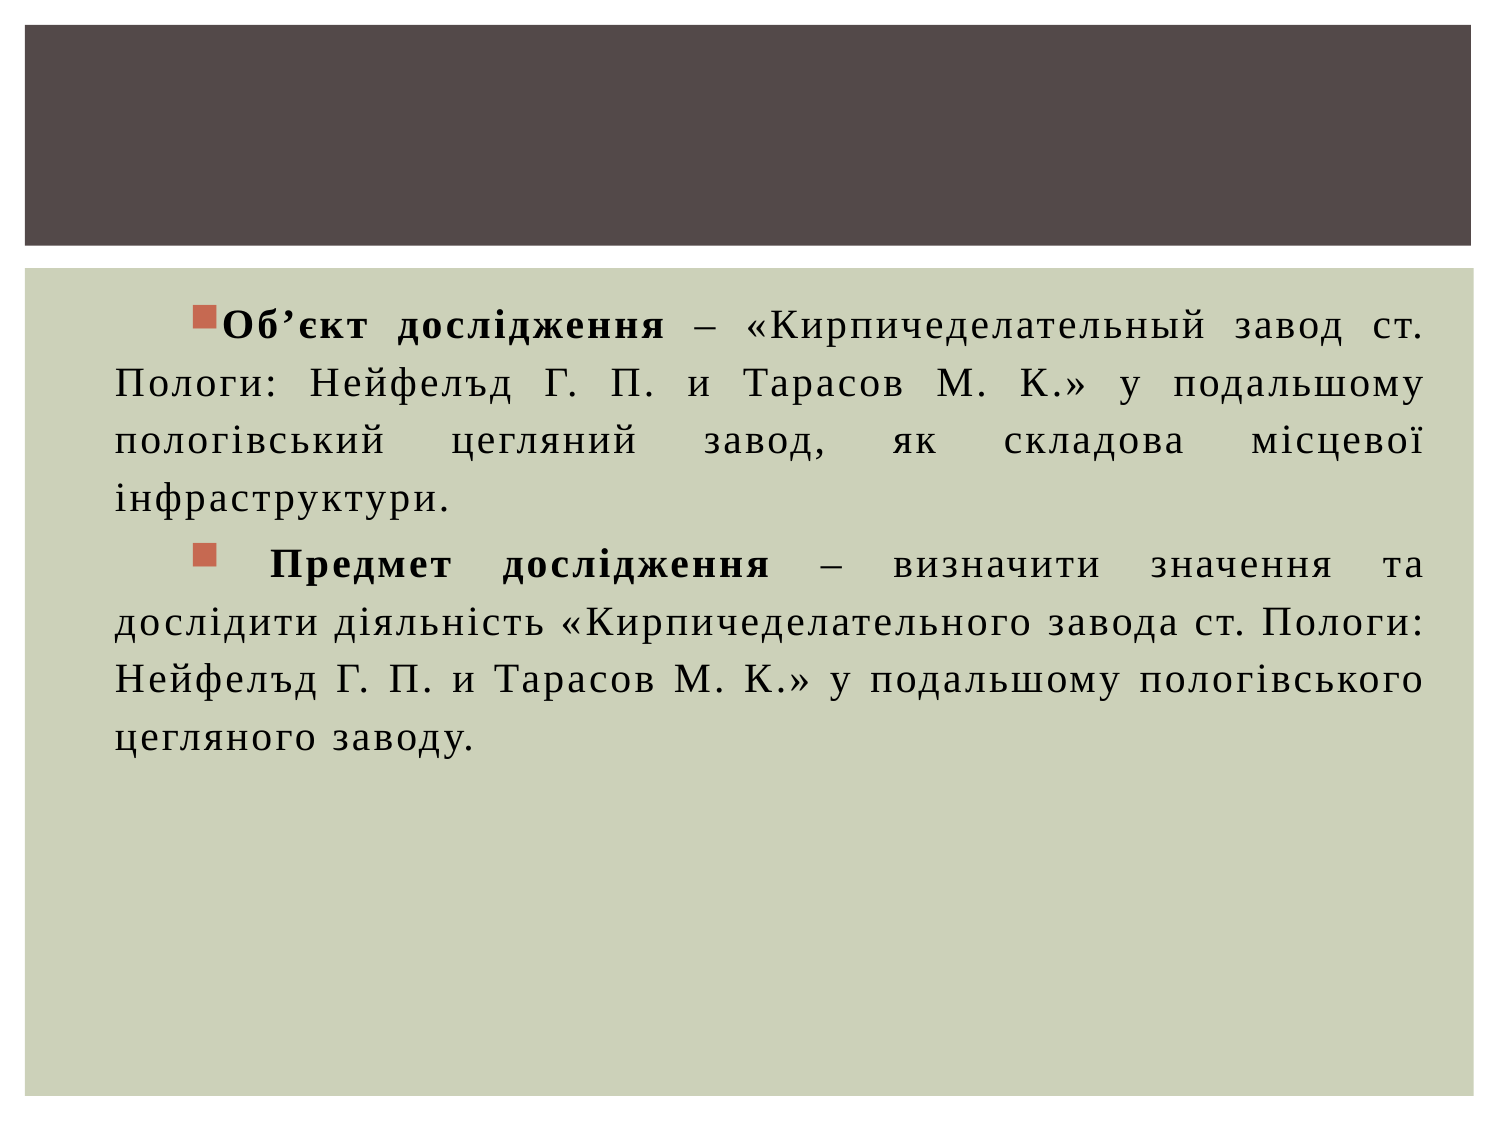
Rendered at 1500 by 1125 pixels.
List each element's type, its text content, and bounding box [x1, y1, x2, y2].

list Об’єкт дослідження – «Кирпичеделательный завод ст. Пологи: Нейфелъд Г. П. и Тарасов М. К.» у подальшому пологівський цегляний завод, як складова місцевої інфраструктури. Предмет дослідження – визначити значення та дослідити діяльність «Кирпичеделательного завода ст. Пологи: Нейфелъд Г. П. и Тарасов М. К.» у подальшому пологівського цегляного заводу. [62, 281, 1442, 1005]
